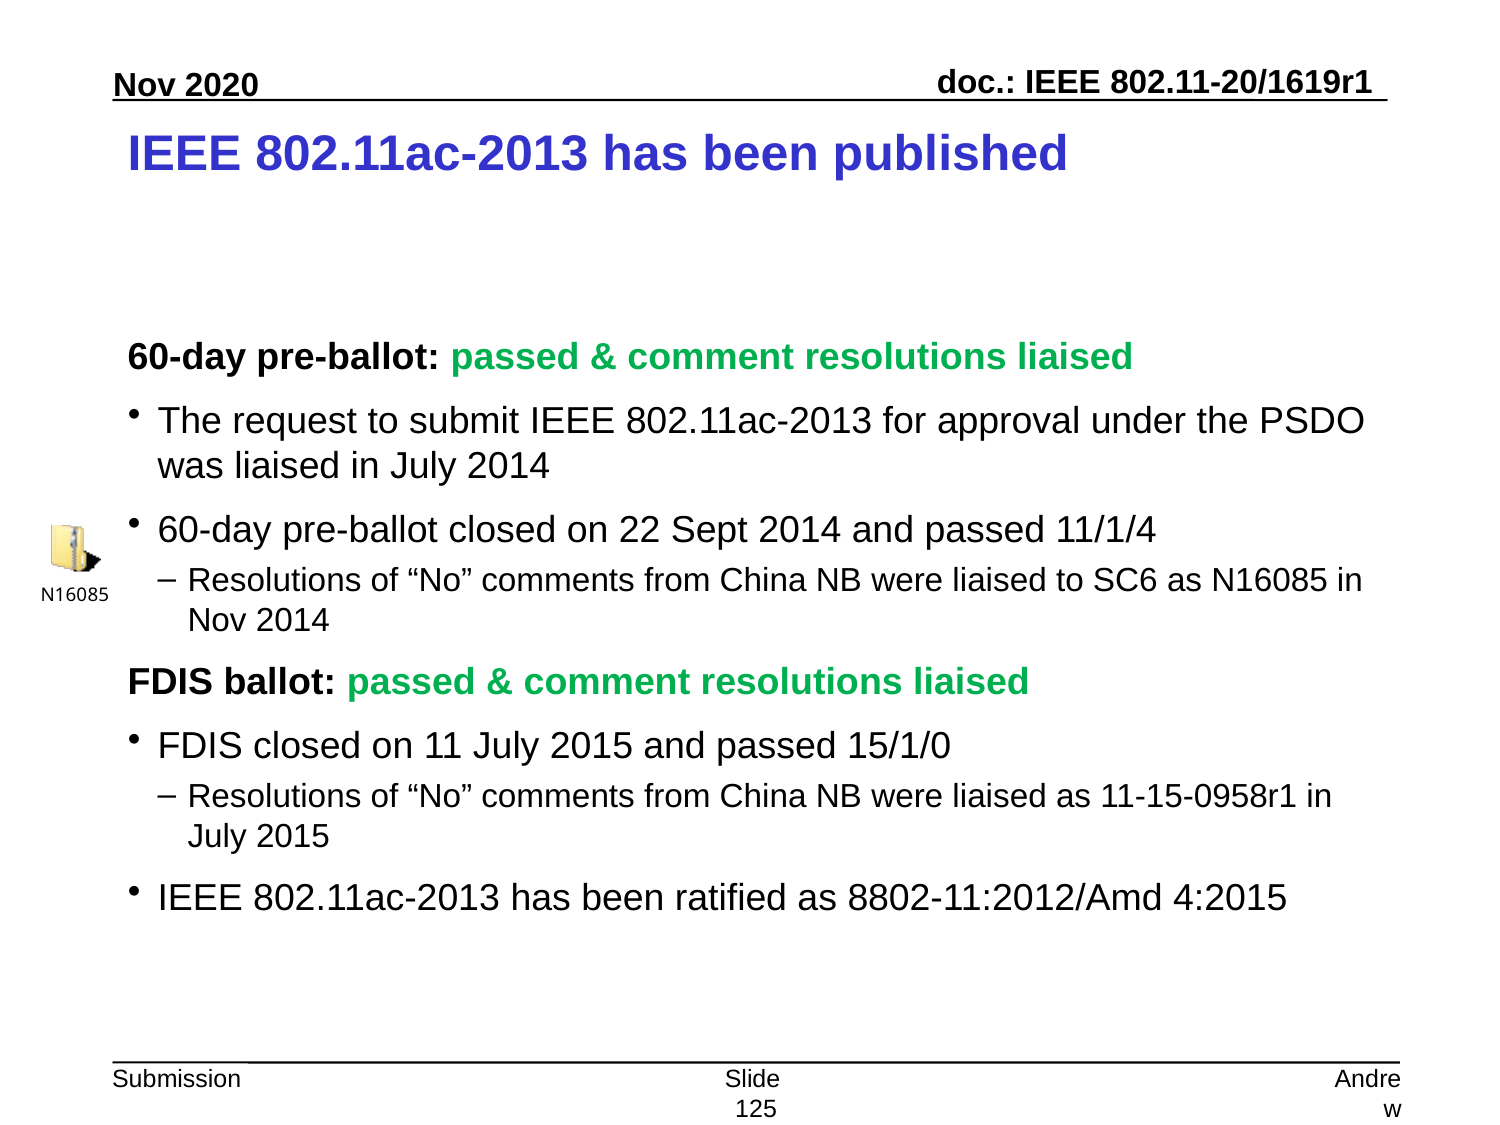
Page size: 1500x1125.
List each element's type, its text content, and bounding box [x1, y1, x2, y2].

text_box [0, 524, 151, 652]
slide_number Slide 125 [709, 1061, 803, 1093]
footer Andrew Myles, Cisco [1320, 1061, 1402, 1093]
list 60-day pre-ballot: passed & comment resolutions liaised The request to submit IEEE 802.11ac-2013 for approval under the PSDO was liaised in July 2014 60-day pre-ballot closed on 22 Sept 2014 and passed 11/1/4 Resolutions of “No” comments from China NB were liaised to SC6 as N16085 in Nov 2014 FDIS ballot: passed & comment resolutions liaised FDIS closed on 11 July 2015 and passed 15/1/0 Resolutions of “No” comments from China NB were liaised as 11-15-0958r1 in July 2015 IEEE 802.11ac-2013 has been ratified as 8802-11:2012/Amd 4:2015 [112, 324, 1388, 1000]
title IEEE 802.11ac-2013 has been published [112, 112, 1475, 288]
